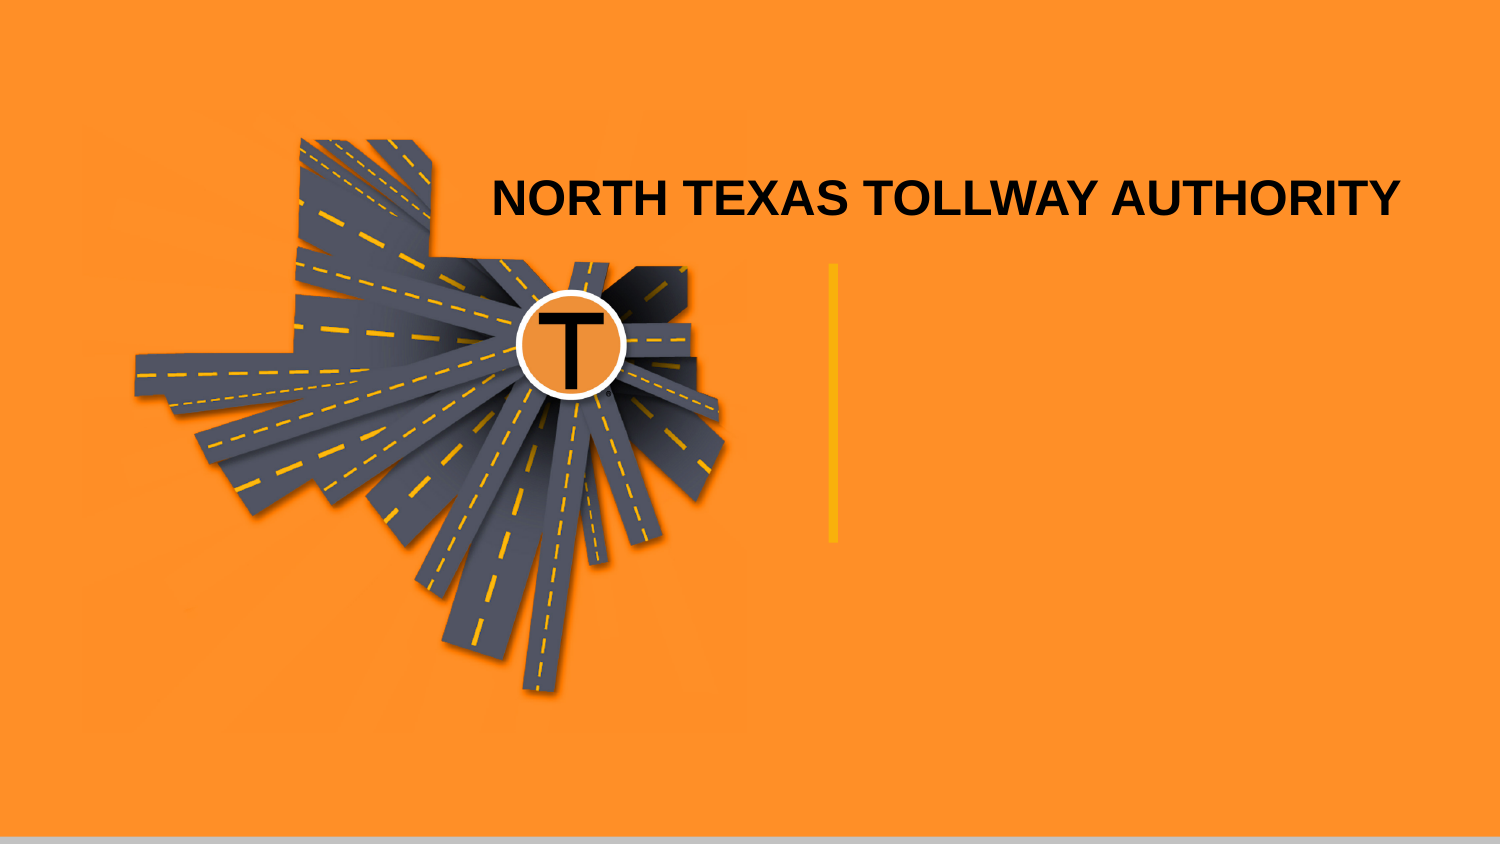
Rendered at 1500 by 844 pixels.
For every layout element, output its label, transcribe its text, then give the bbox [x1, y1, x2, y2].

subtitle NORTH TEXAS TOLLWAY AUTHORITY [417, 165, 1489, 232]
